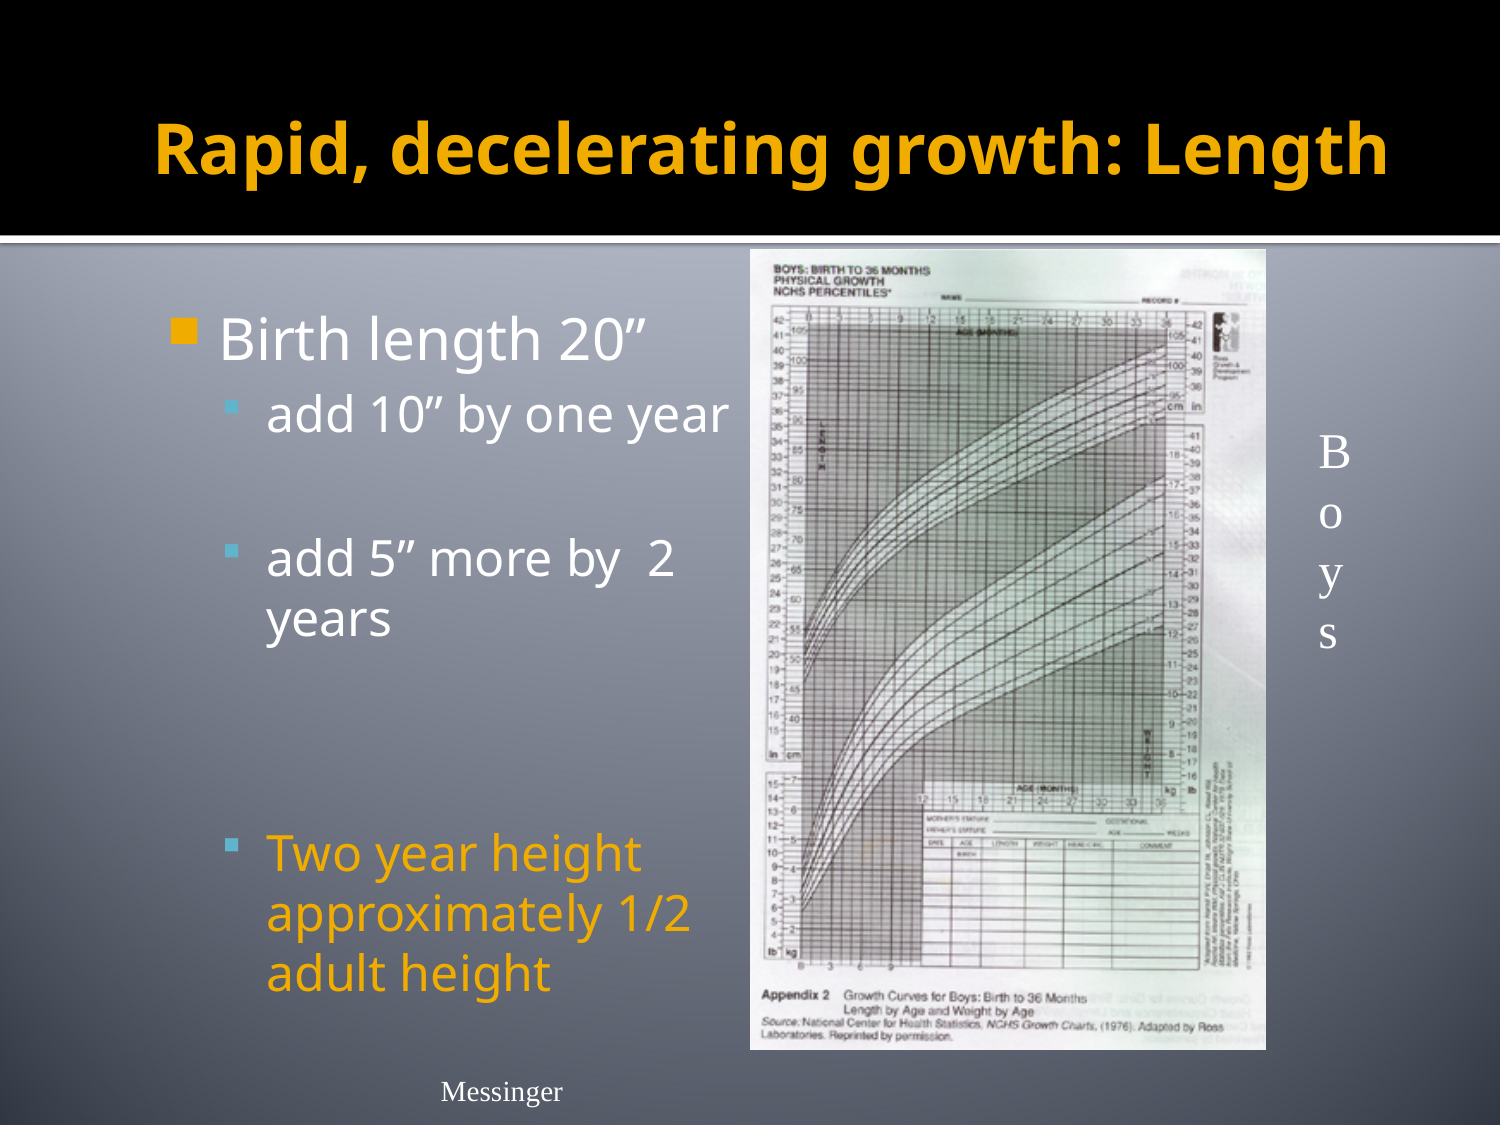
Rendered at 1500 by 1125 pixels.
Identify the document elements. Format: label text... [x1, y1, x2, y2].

text_box Boys [1303, 411, 1375, 666]
title Rapid, decelerating growth: Length [137, 56, 1413, 238]
picture [0, 243, 1500, 1125]
list Birth length 20” add 10” by one year add 5” more by 2 years Two year height approximately 1/2 adult height [137, 287, 744, 963]
footer Messinger [433, 1062, 1337, 1108]
